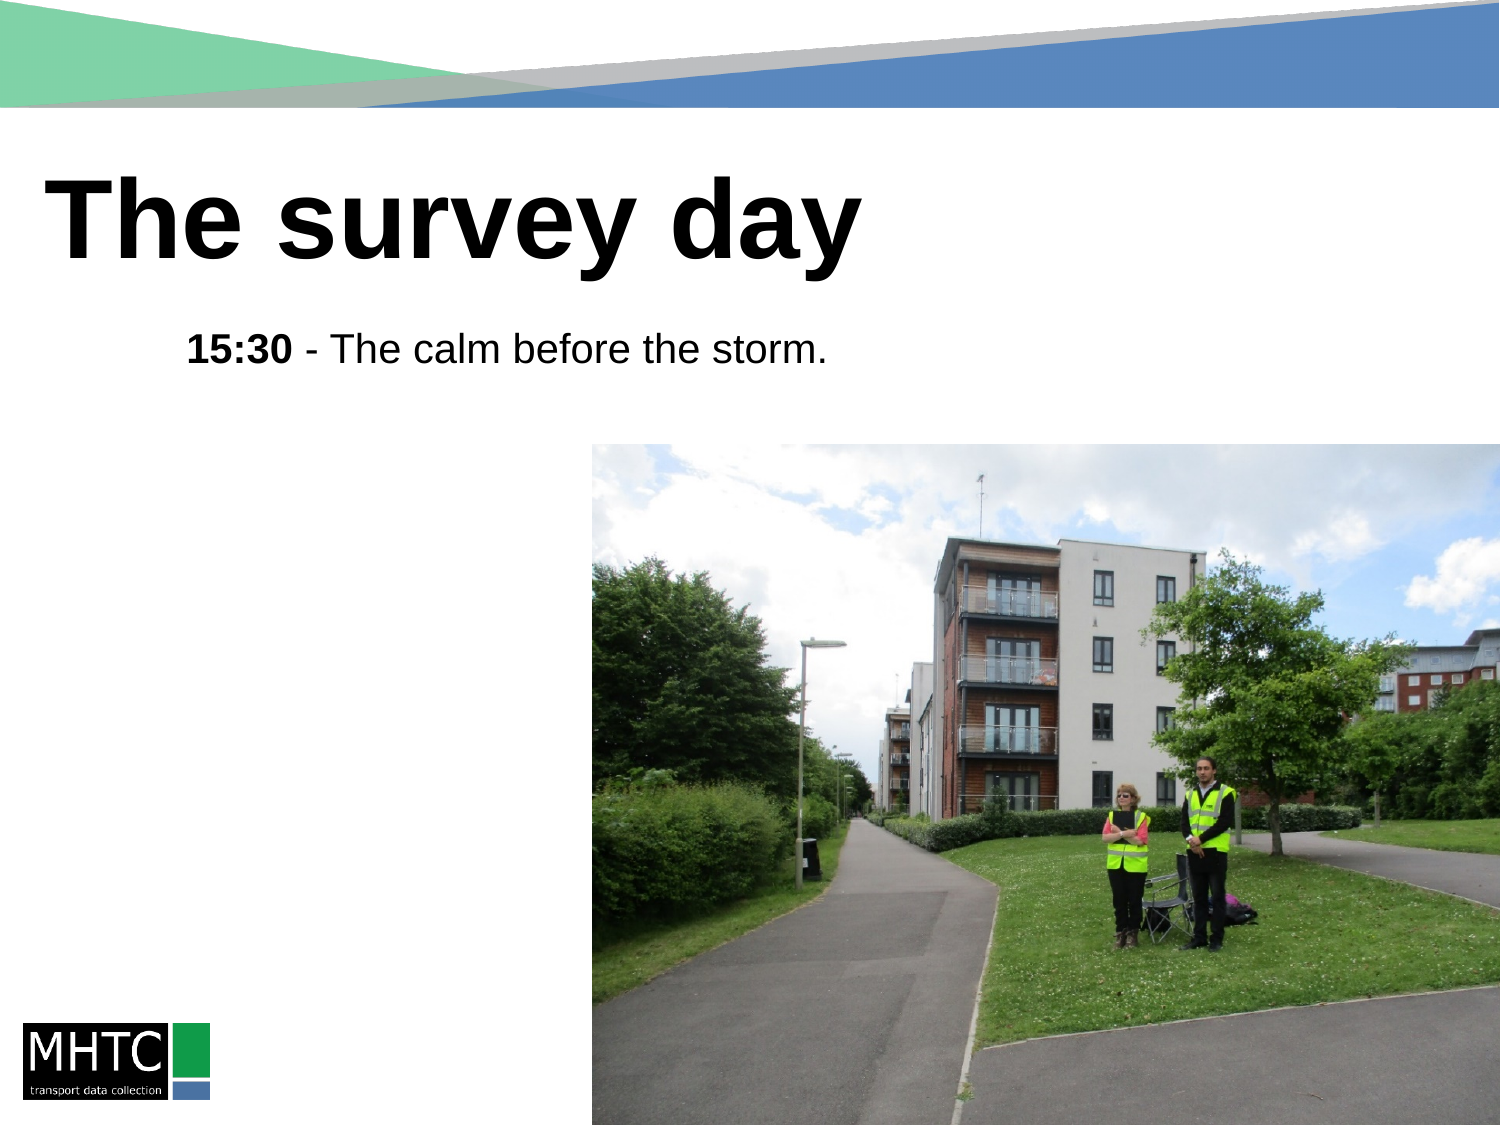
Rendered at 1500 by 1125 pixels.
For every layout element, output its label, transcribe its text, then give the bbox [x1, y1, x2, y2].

title The survey day [29, 118, 1389, 290]
subtitle 15:30 - The calm before the storm. [170, 288, 1465, 912]
picture [0, 0, 1499, 108]
picture [592, 444, 1500, 1125]
picture [23, 1023, 210, 1100]
